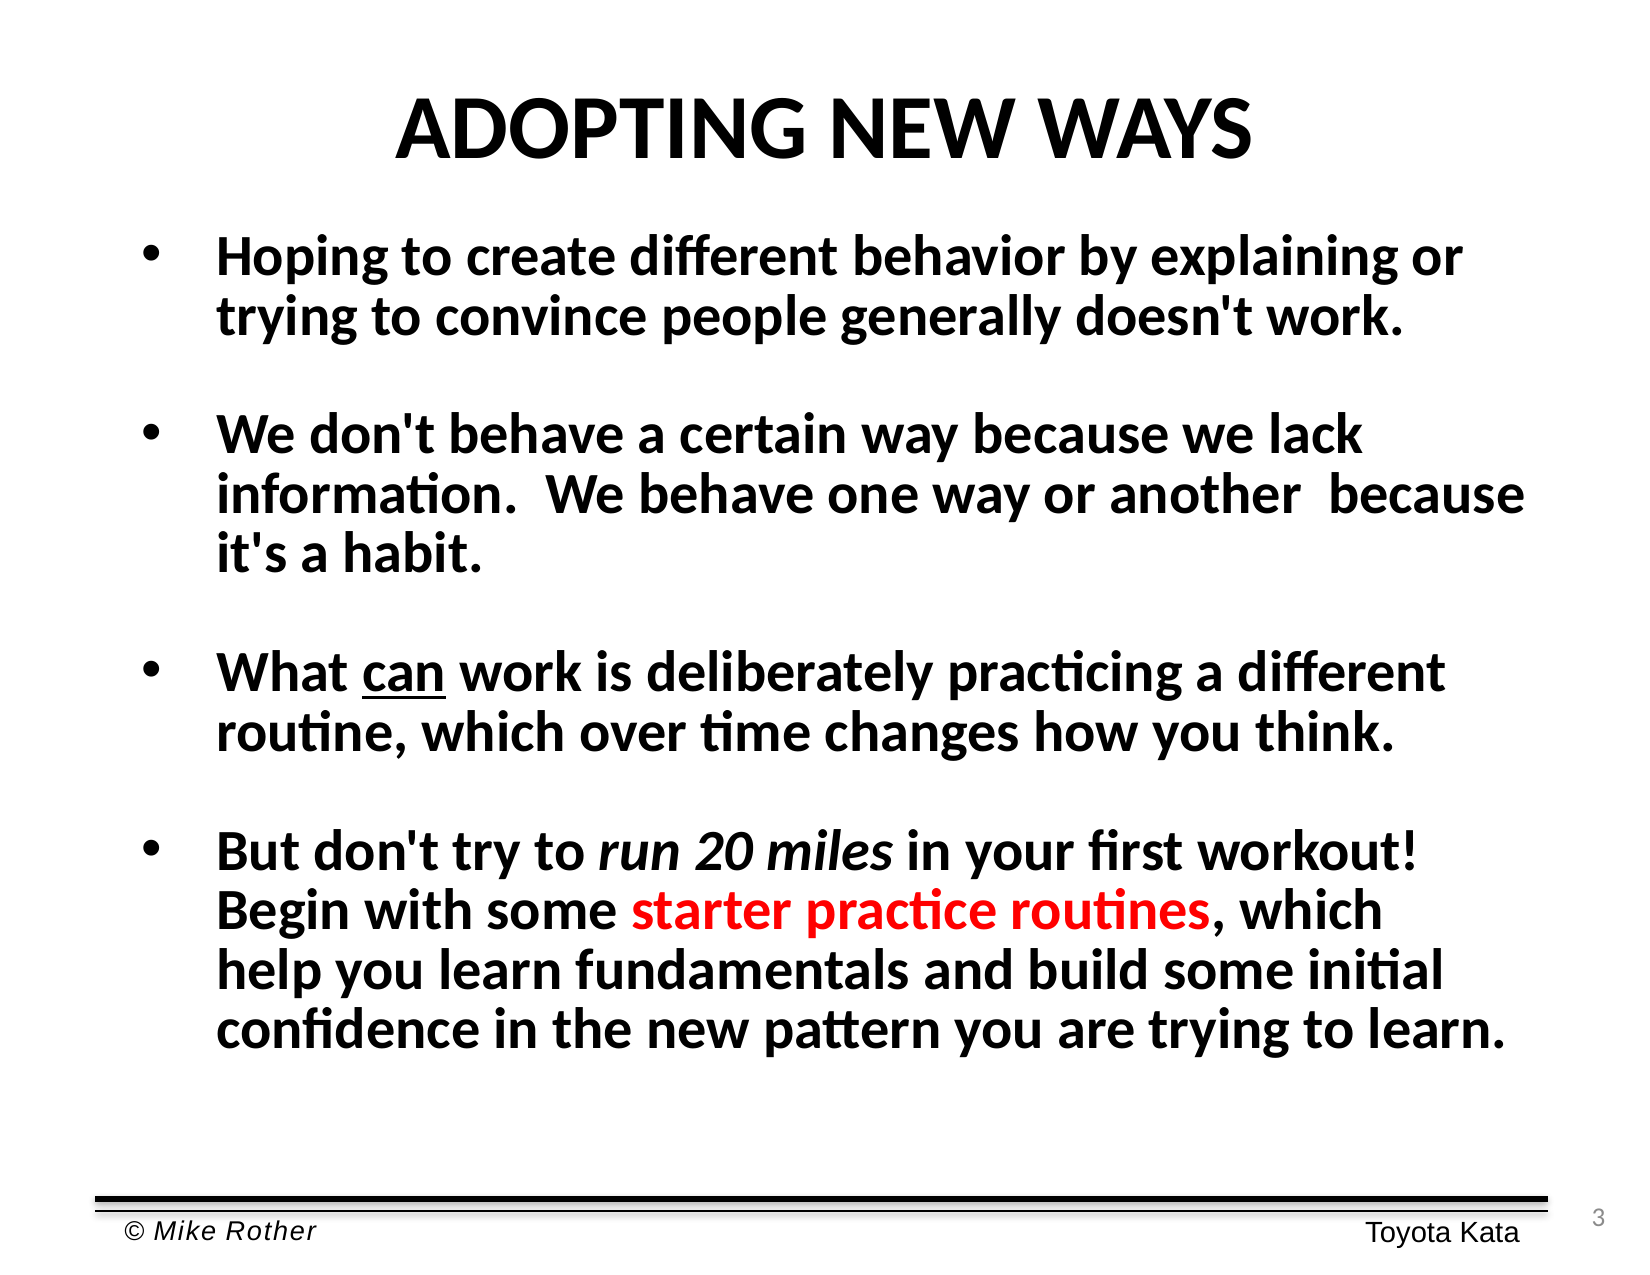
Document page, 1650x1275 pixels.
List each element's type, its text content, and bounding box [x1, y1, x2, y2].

text_box Hoping to create different behavior by explaining or trying to convince people generally doesn't work. We don't behave a certain way because we lack information. We behave one way or another because it's a habit. What can work is deliberately practicing a different routine, which over time changes how you think. But don't try to run 20 miles in your first workout! Begin with some starter practice routines, which help you learn fundamentals and build some initial confidence in the new pattern you are trying to learn. [126, 220, 1542, 1069]
slide_number 3 [1237, 1181, 1623, 1250]
text_box ADOPTING NEW WAYS [0, 81, 1650, 184]
